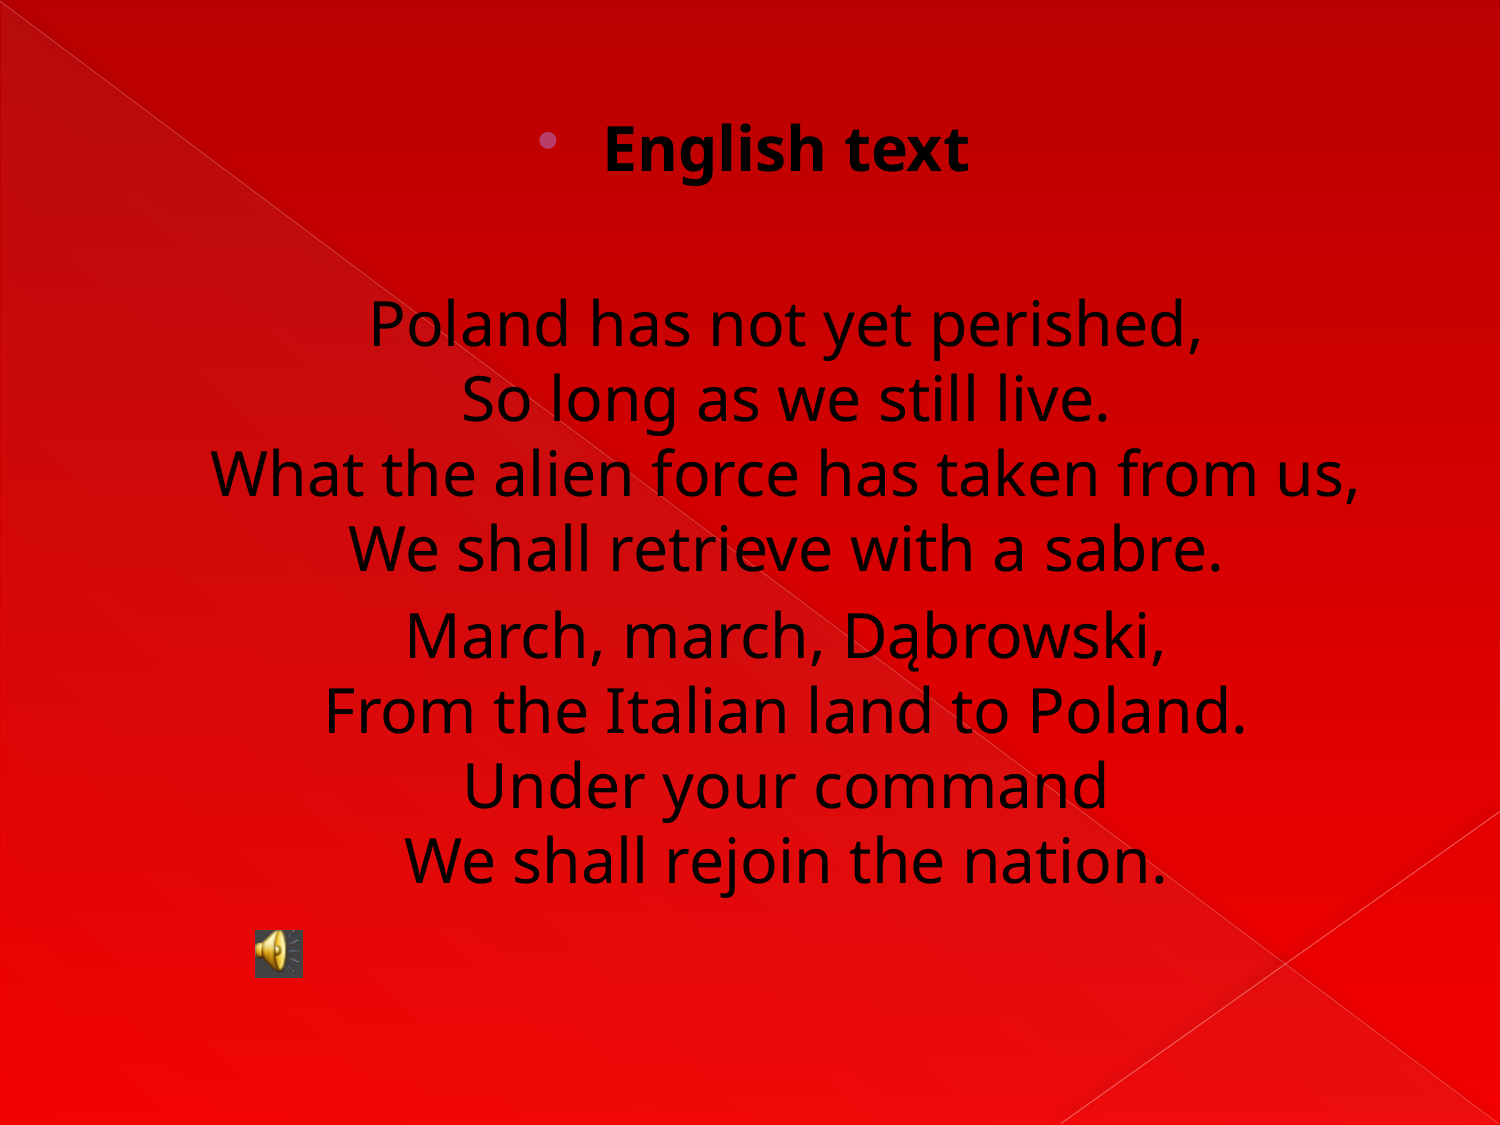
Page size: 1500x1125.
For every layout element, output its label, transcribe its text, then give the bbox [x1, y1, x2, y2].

list English text Poland has not yet perished, So long as we still live. What the alien force has taken from us, We shall retrieve with a sabre. March, march, Dąbrowski, From the Italian land to Poland. Under your command We shall rejoin the nation. [75, 101, 1425, 1059]
picture [253, 928, 305, 979]
